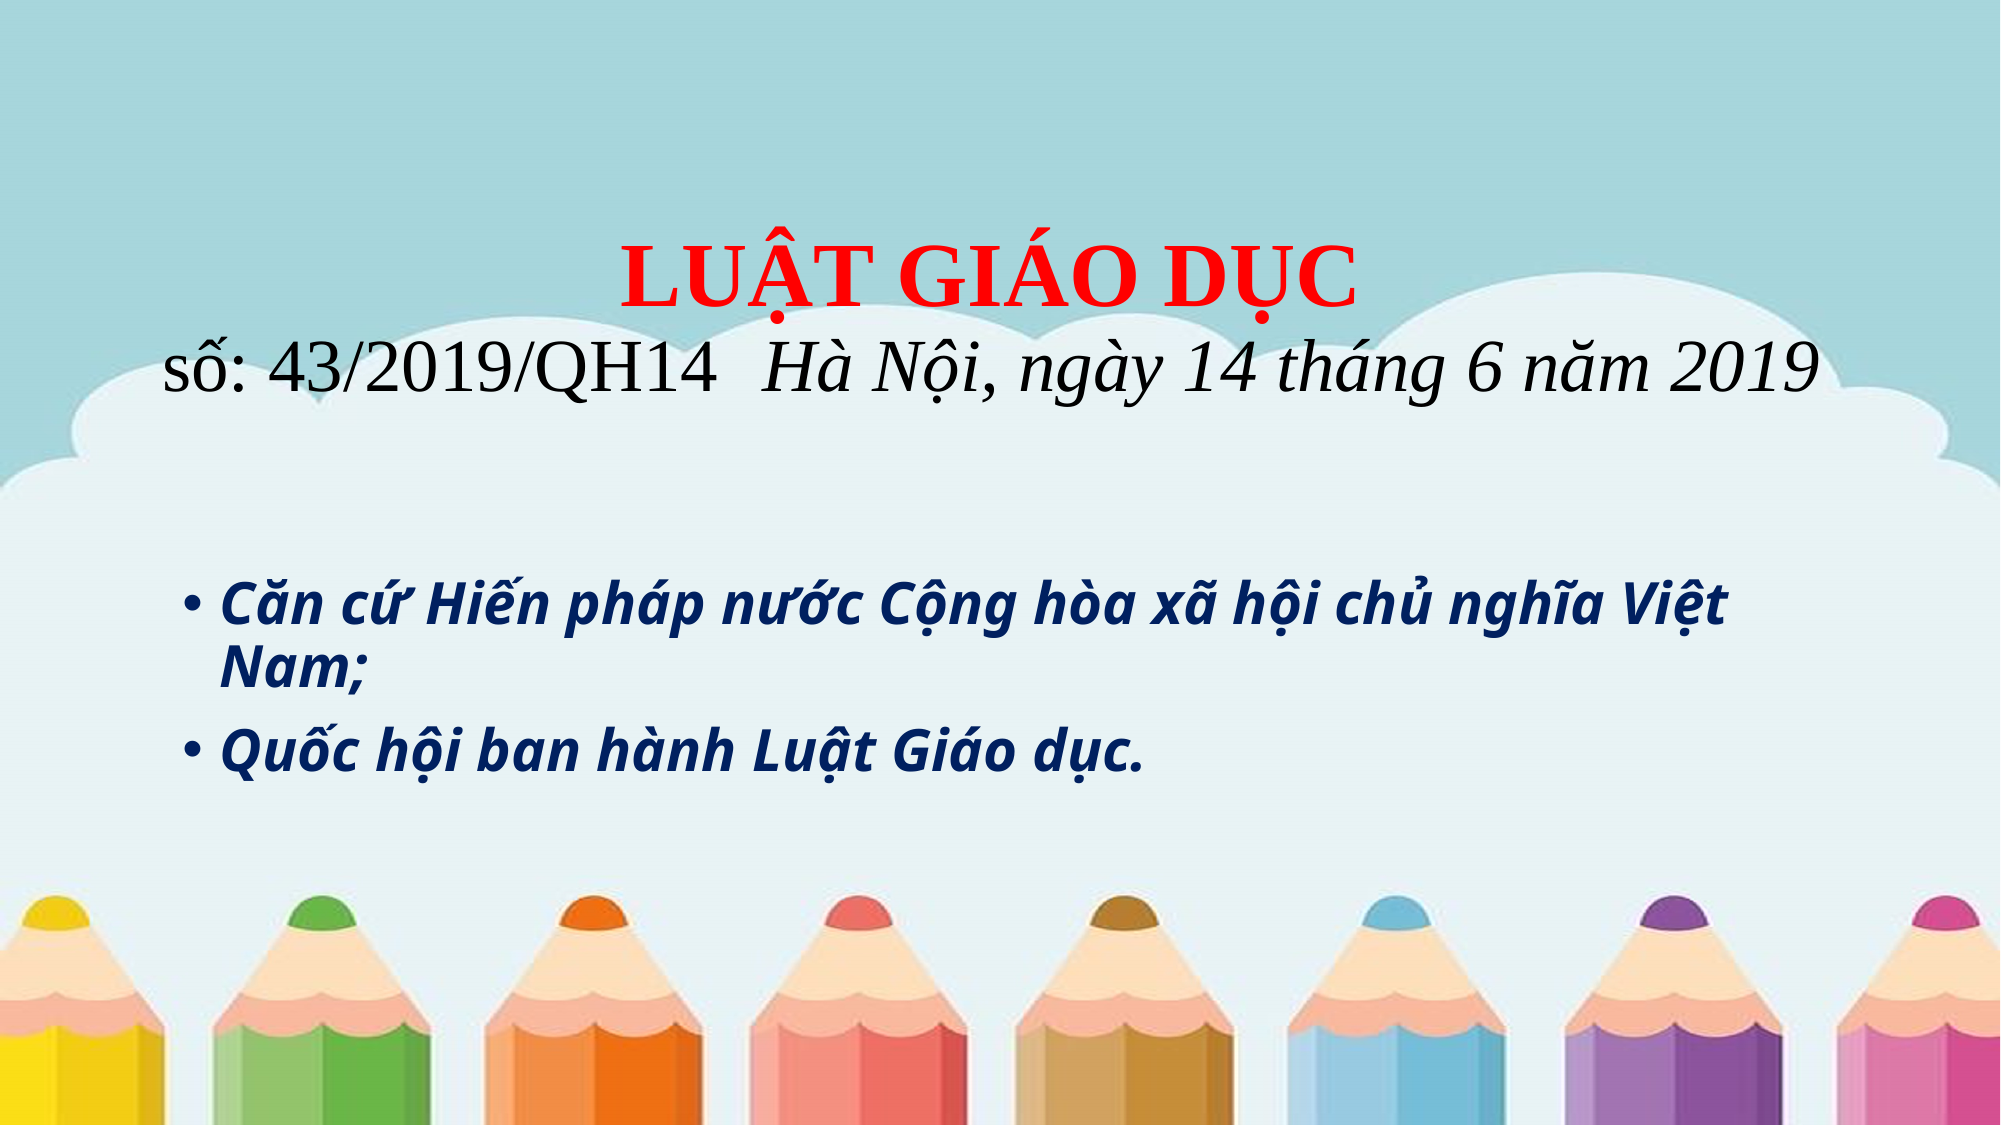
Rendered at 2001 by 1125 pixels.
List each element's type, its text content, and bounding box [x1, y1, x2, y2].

picture [0, 0, 2001, 1125]
list Căn cứ Hiến pháp nước Cộng hòa xã hội chủ nghĩa Việt Nam; Quốc hội ban hành Luật Giáo dục. [167, 475, 1893, 813]
title LUẬT GIÁO DỤC số: 43/2019/QH14 Hà Nội, ngày 14 tháng 6 năm 2019 [128, 214, 1854, 502]
